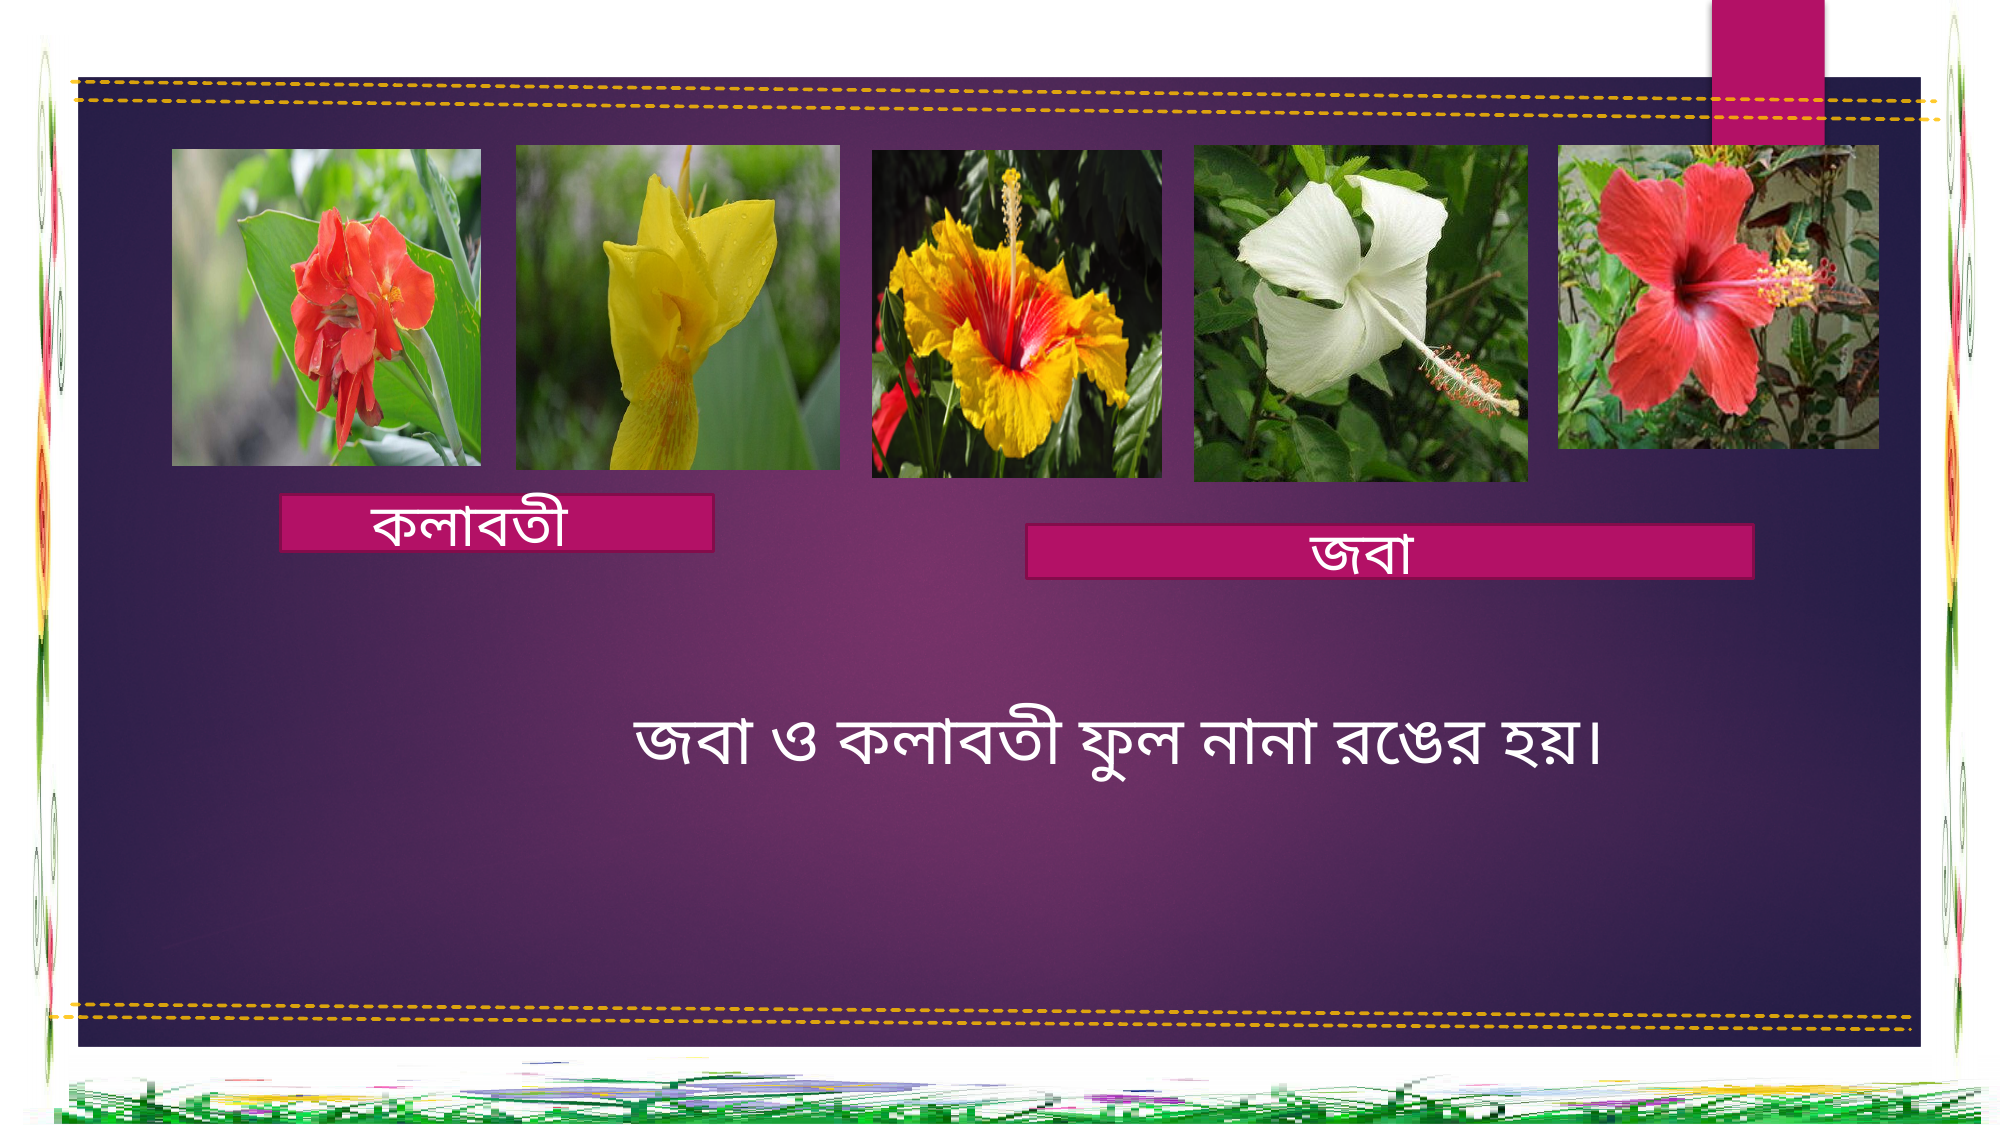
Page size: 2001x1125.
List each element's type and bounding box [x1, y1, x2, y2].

picture [172, 149, 481, 466]
picture [872, 150, 1162, 478]
picture [1558, 145, 1879, 450]
text_box [23, 0, 2000, 1125]
picture [516, 145, 840, 470]
picture [1194, 145, 1529, 483]
text_box [49, 1016, 1911, 1030]
text_box [74, 99, 1940, 120]
text_box [71, 81, 1936, 102]
text_box [71, 1004, 1911, 1014]
